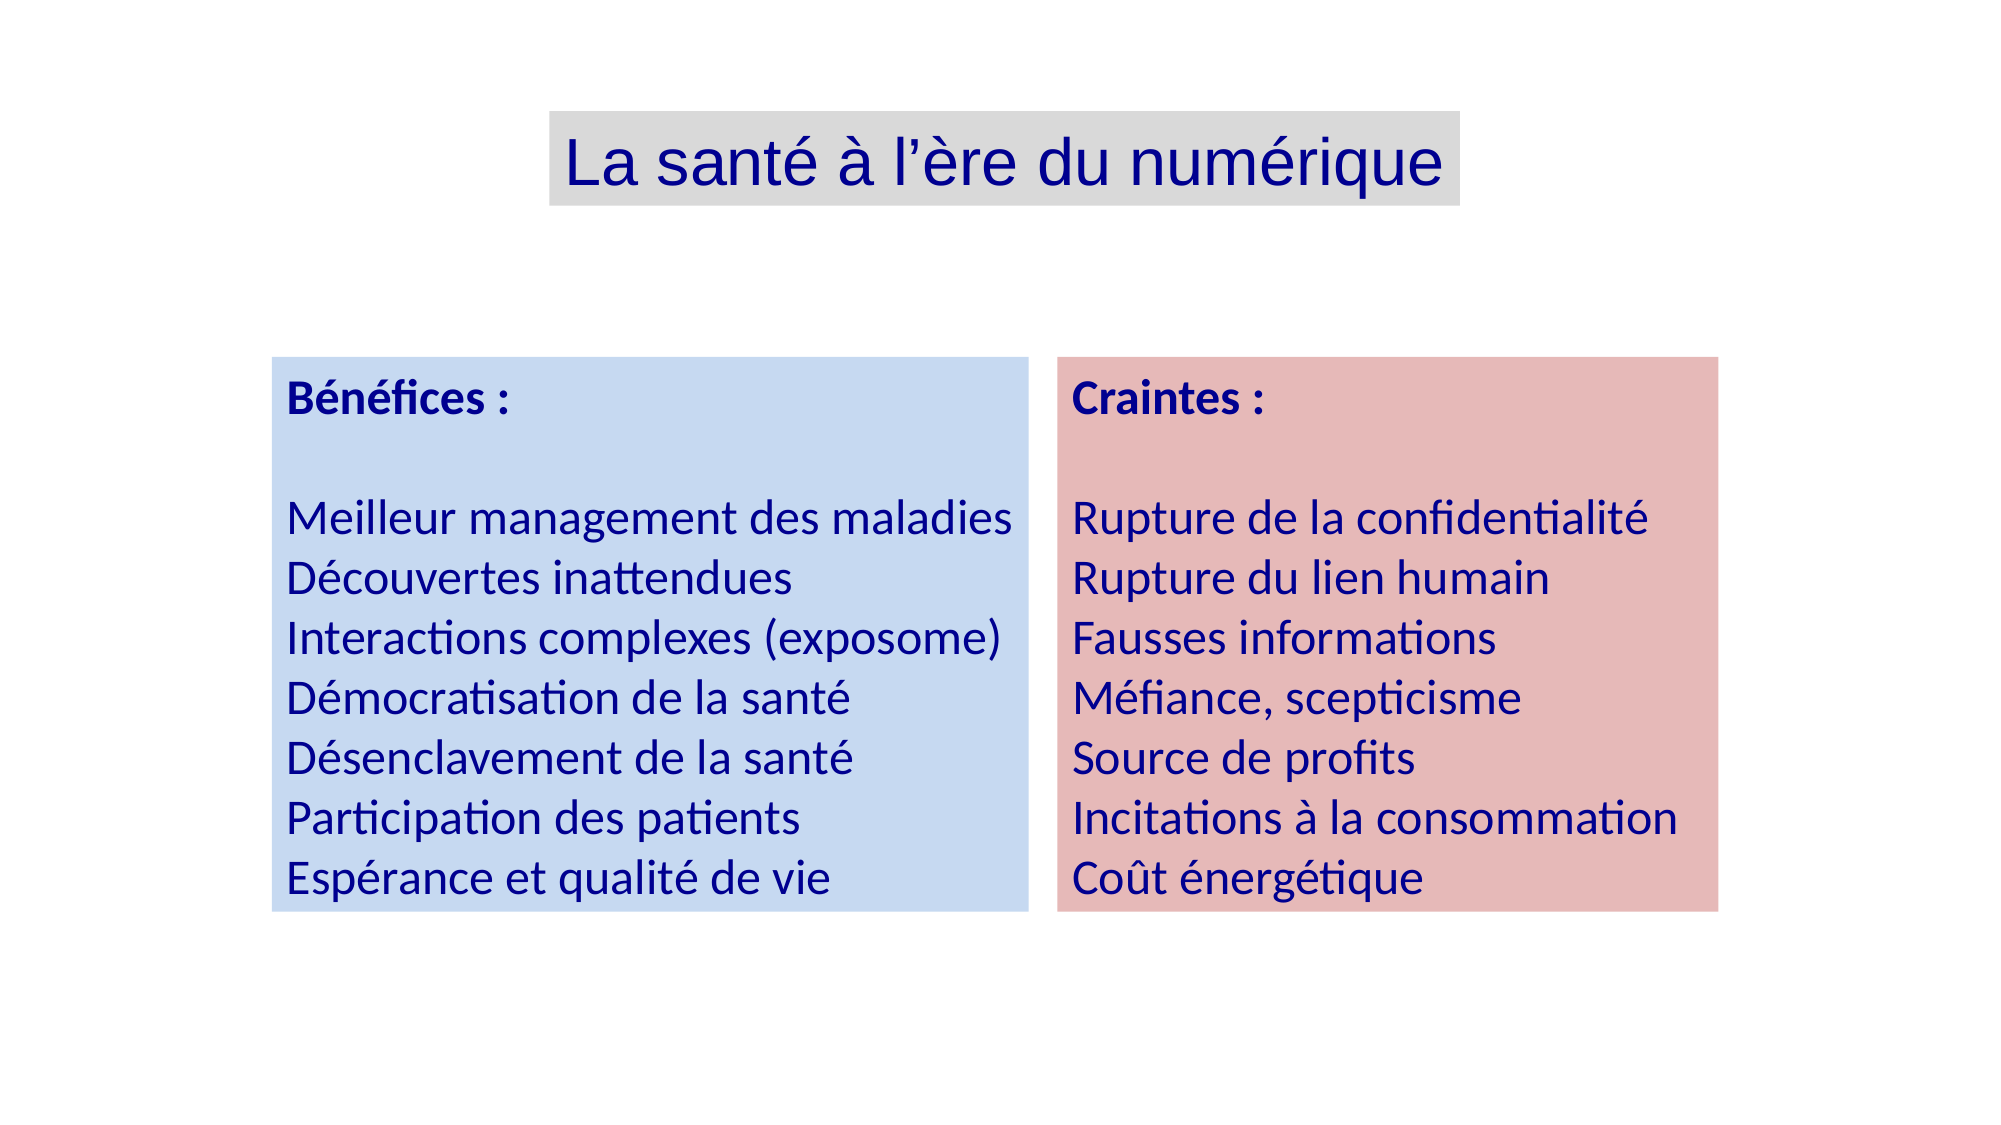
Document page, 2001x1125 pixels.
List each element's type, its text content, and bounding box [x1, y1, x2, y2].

text_box Bénéfices : Meilleur management des maladies Découvertes inattendues Interactions complexes (exposome) Démocratisation de la santé Désenclavement de la santé Participation des patients Espérance et qualité de vie [271, 356, 1029, 912]
text_box La santé à l’ère du numérique [549, 111, 1460, 206]
text_box Craintes : Rupture de la confidentialité Rupture du lien humain Fausses informations Méfiance, scepticisme Source de profits Incitations à la consommation Coût énergétique [1057, 356, 1719, 912]
